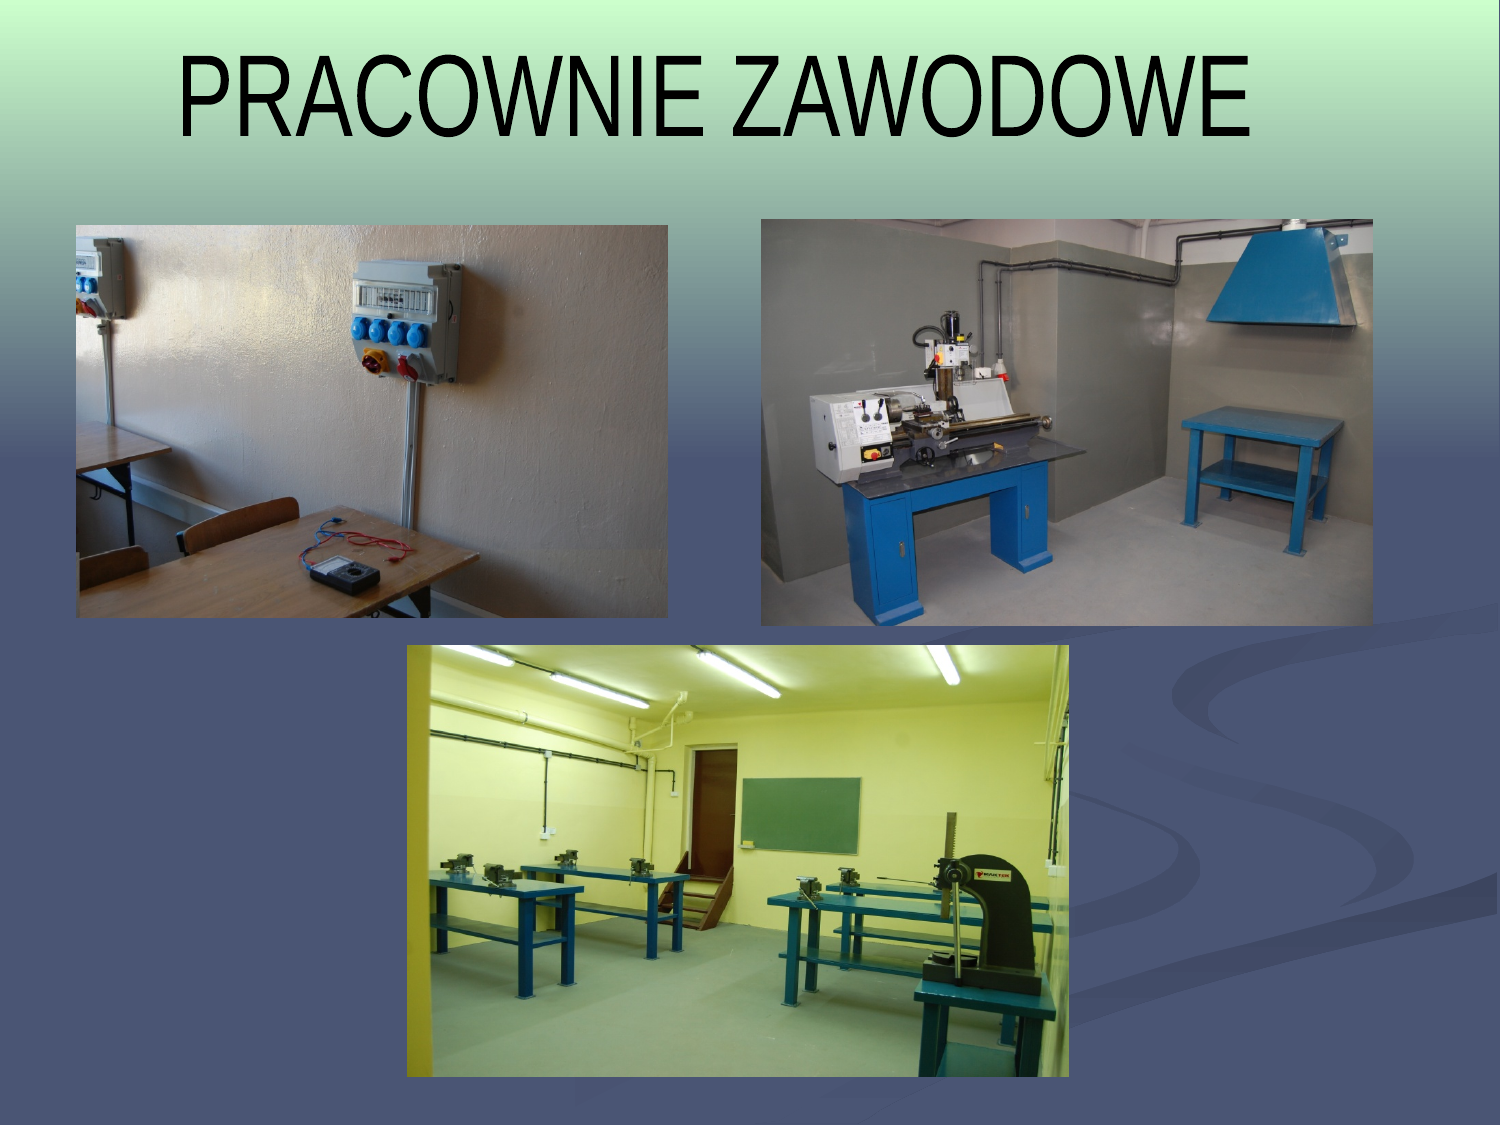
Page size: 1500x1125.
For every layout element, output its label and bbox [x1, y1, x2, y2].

picture [76, 224, 668, 618]
picture [761, 219, 1373, 626]
picture [407, 645, 1070, 1078]
